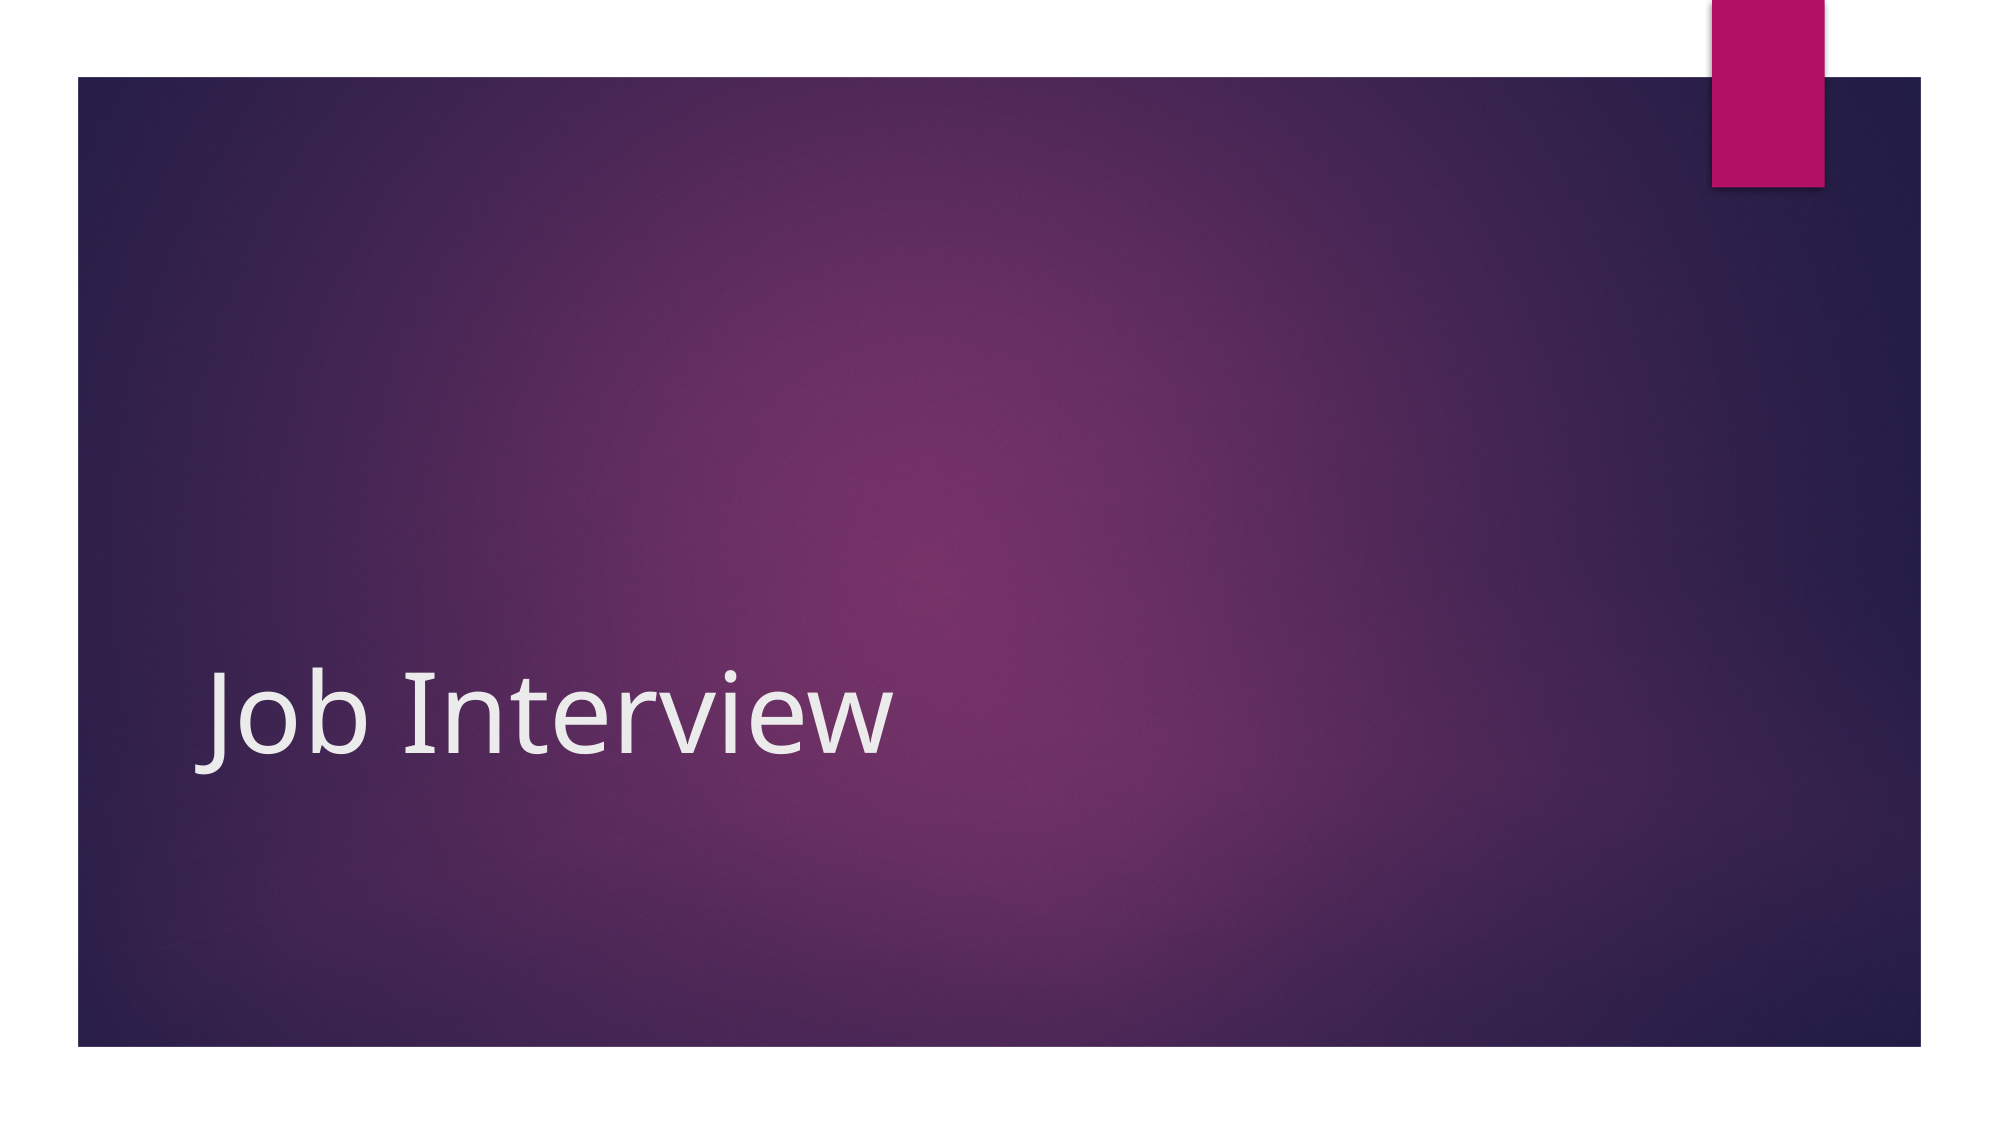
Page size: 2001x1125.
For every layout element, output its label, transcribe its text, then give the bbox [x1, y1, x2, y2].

title Job Interview [189, 344, 1638, 784]
